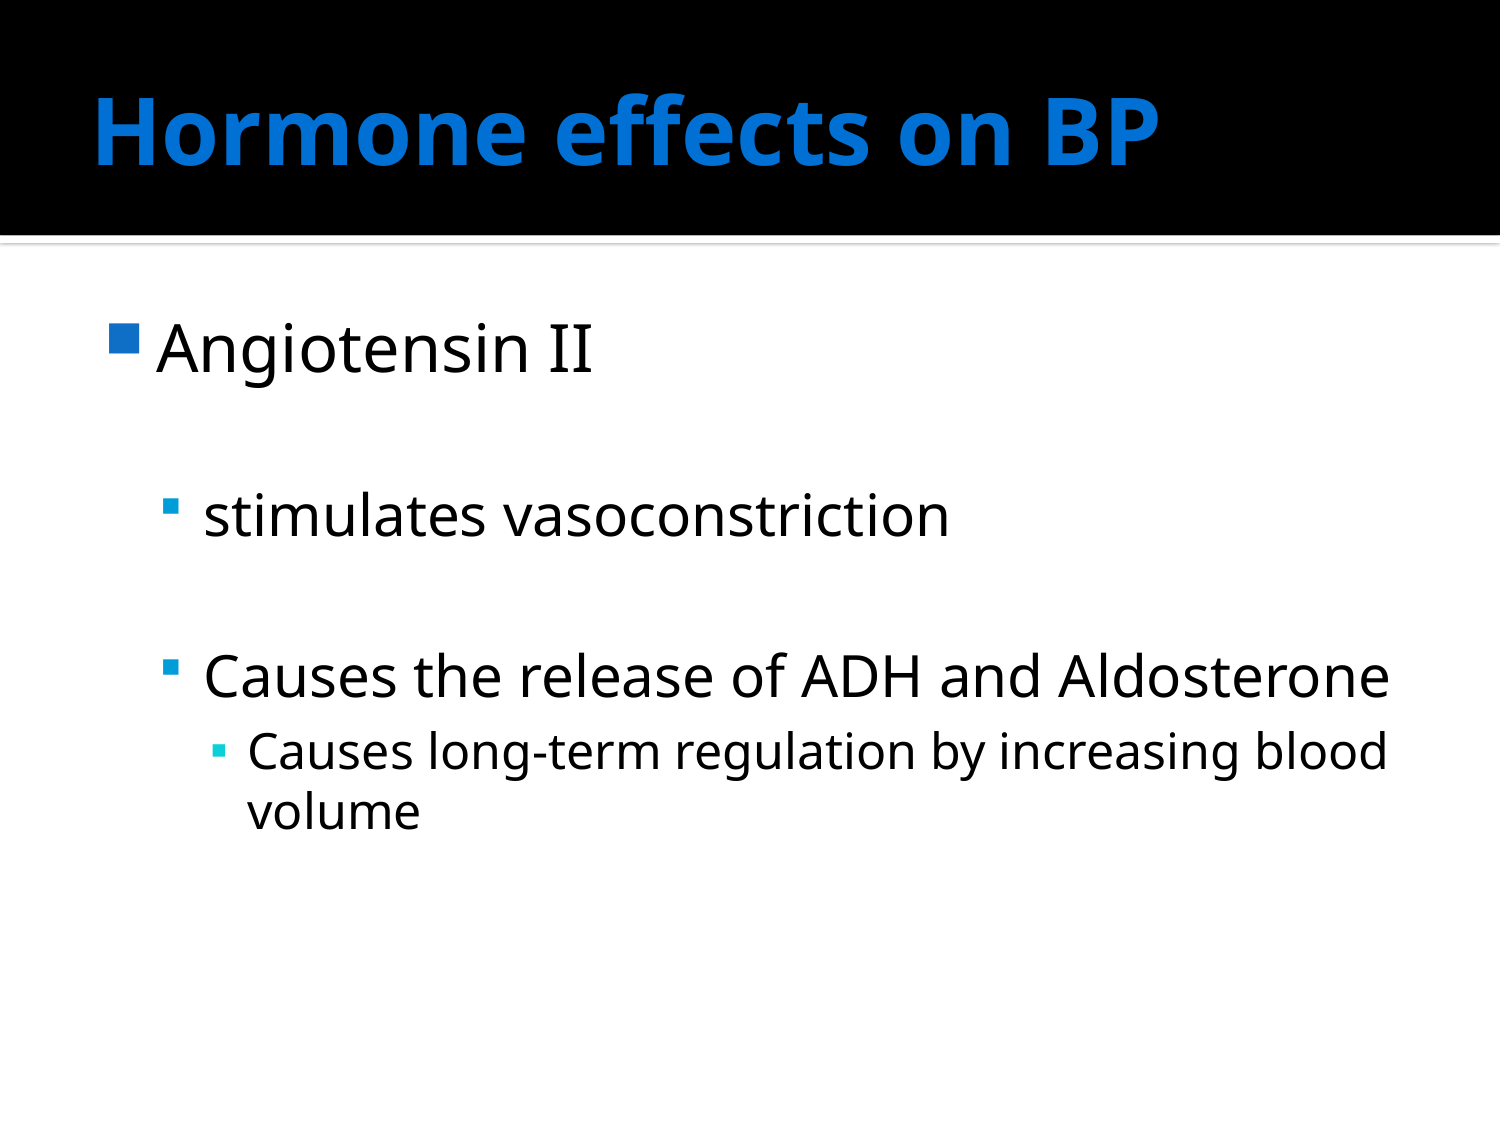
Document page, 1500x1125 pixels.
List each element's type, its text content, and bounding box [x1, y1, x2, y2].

list Angiotensin II stimulates vasoconstriction Causes the release of ADH and Aldosterone Causes long-term regulation by increasing blood volume [75, 291, 1425, 1050]
title Hormone effects on BP [75, 25, 1425, 231]
